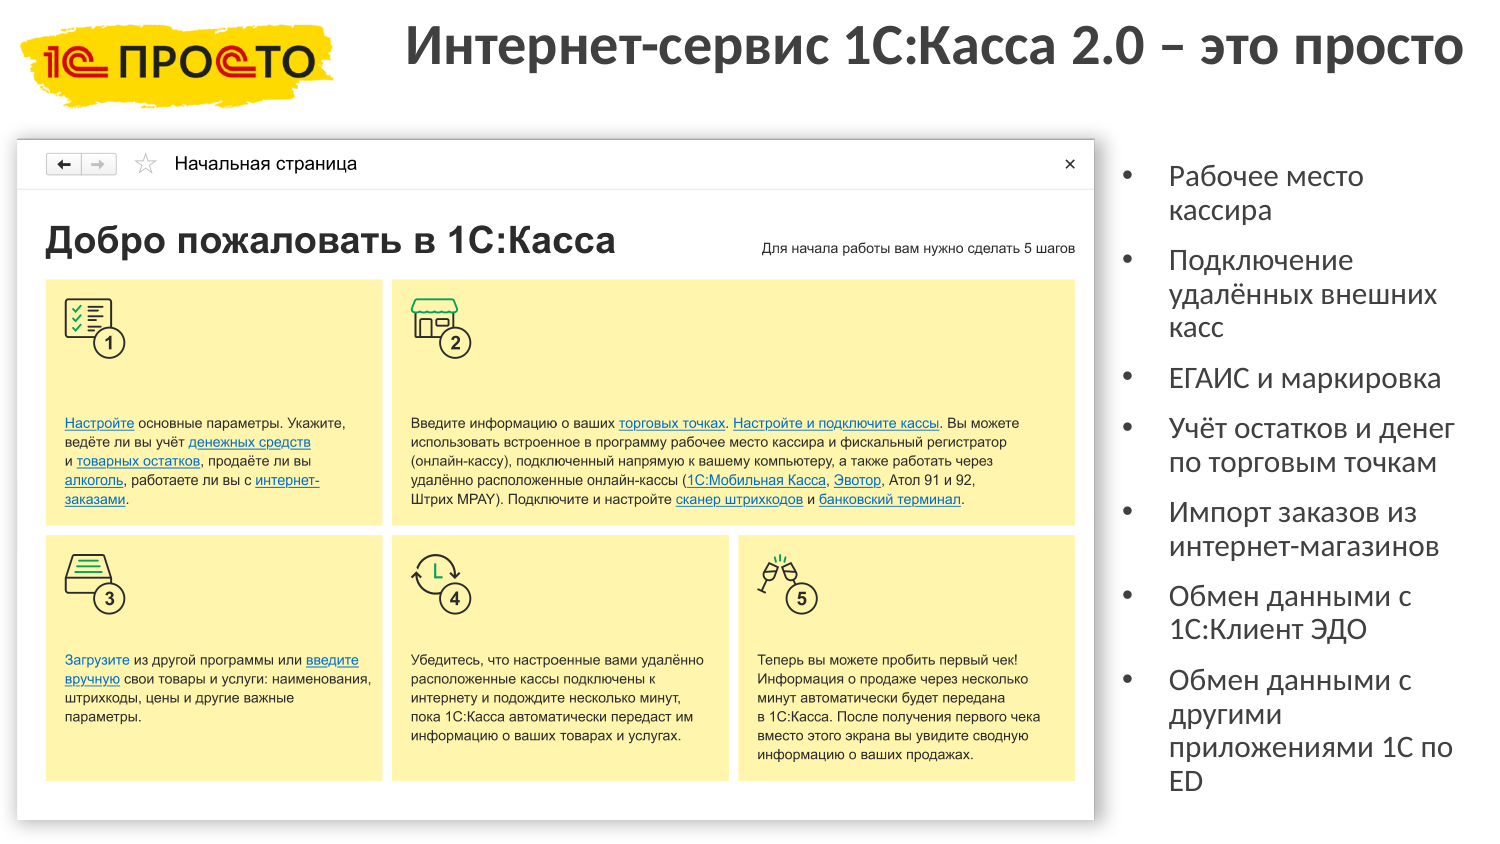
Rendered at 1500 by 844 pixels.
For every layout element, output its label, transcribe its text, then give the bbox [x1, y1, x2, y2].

picture [17, 138, 1096, 820]
picture [17, 18, 337, 113]
text_box Рабочее место кассира Подключение удалённых внешних касс ЕГАИС и маркировка Учёт остатков и денег по торговым точкам Импорт заказов из интернет-магазинов Обмен данными с 1С:Клиент ЭДО Обмен данными с другими приложениями 1С по ED [1107, 138, 1483, 820]
text_box Интернет-сервис 1C:Касса 2.0 – это просто [371, 0, 1499, 92]
